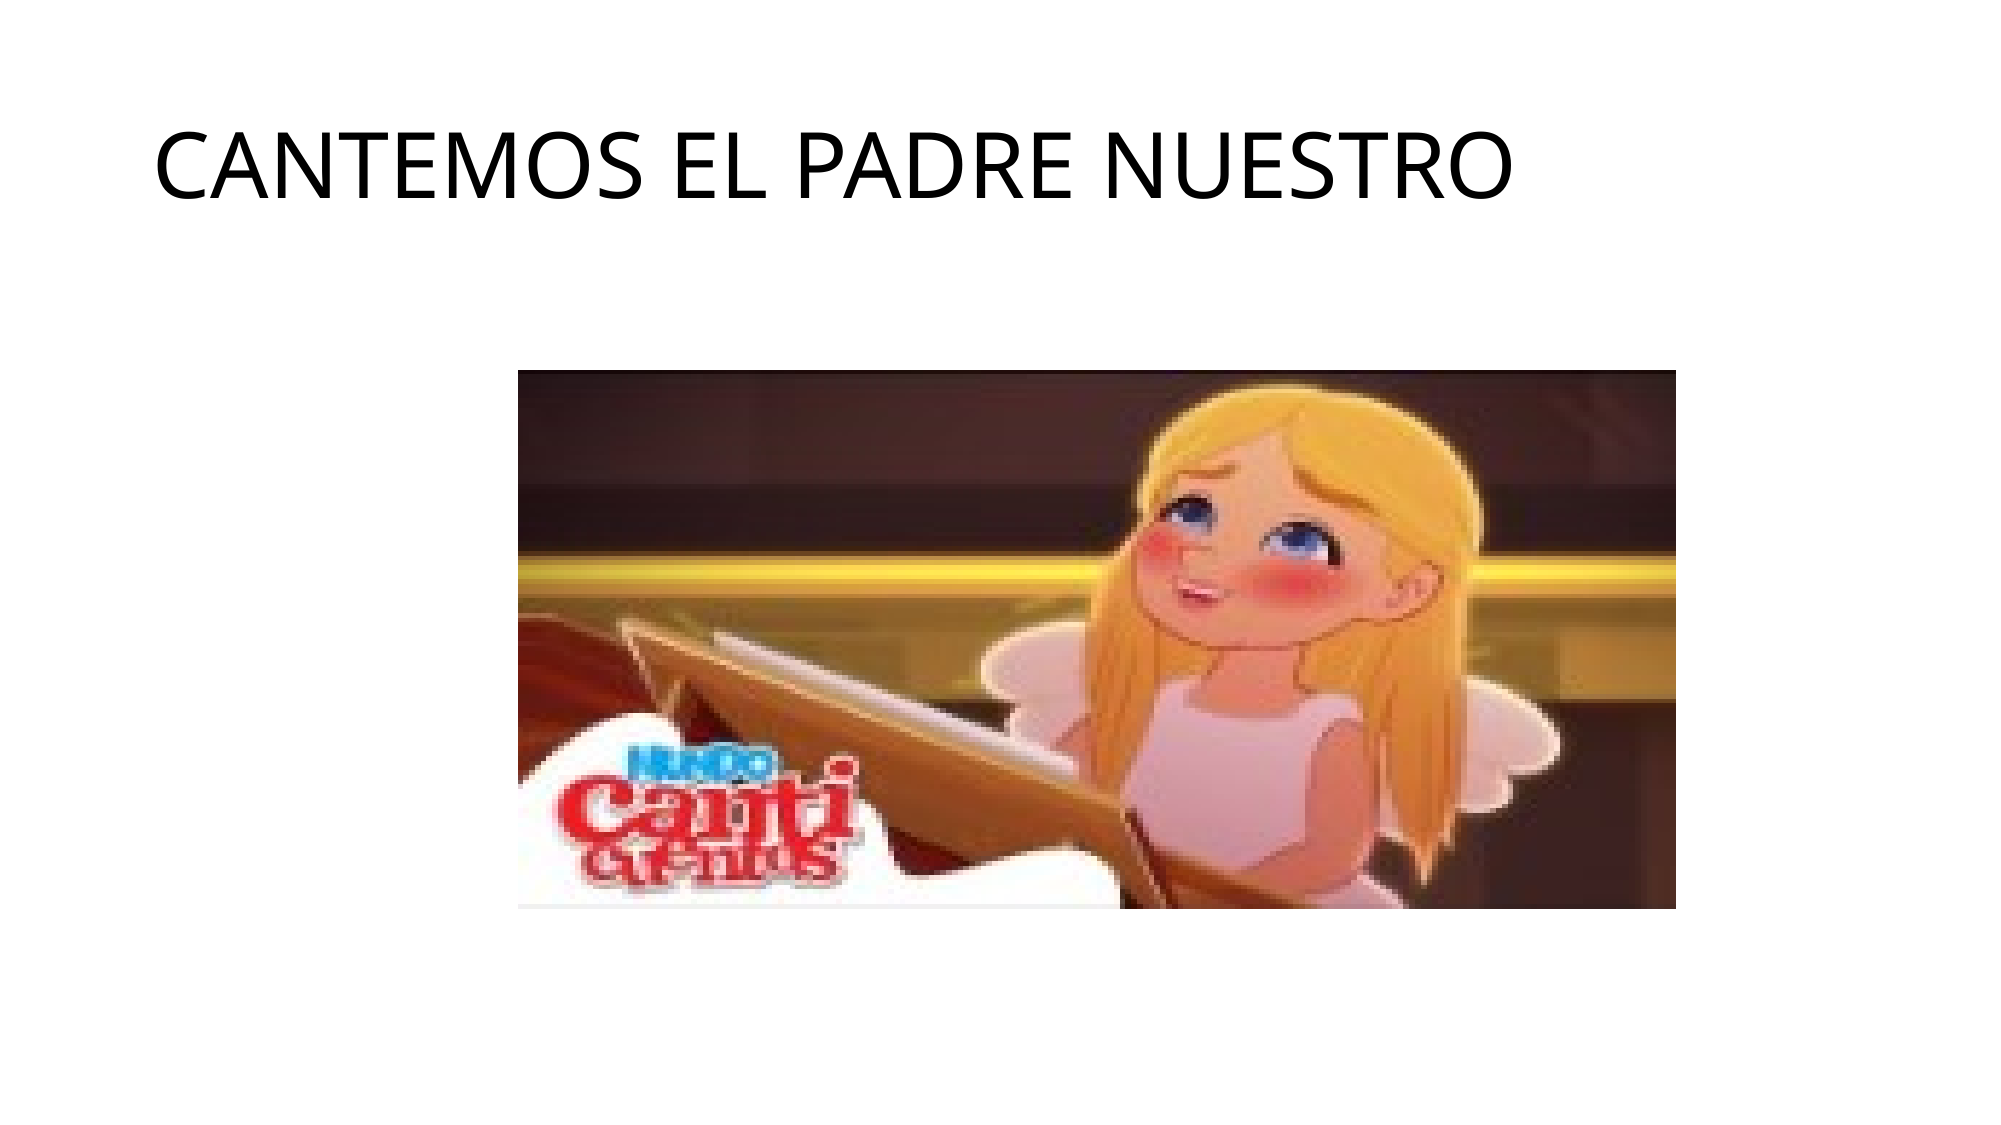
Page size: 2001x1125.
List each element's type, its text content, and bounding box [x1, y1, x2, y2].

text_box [517, 370, 1677, 910]
title CANTEMOS EL PADRE NUESTRO [137, 59, 1863, 278]
